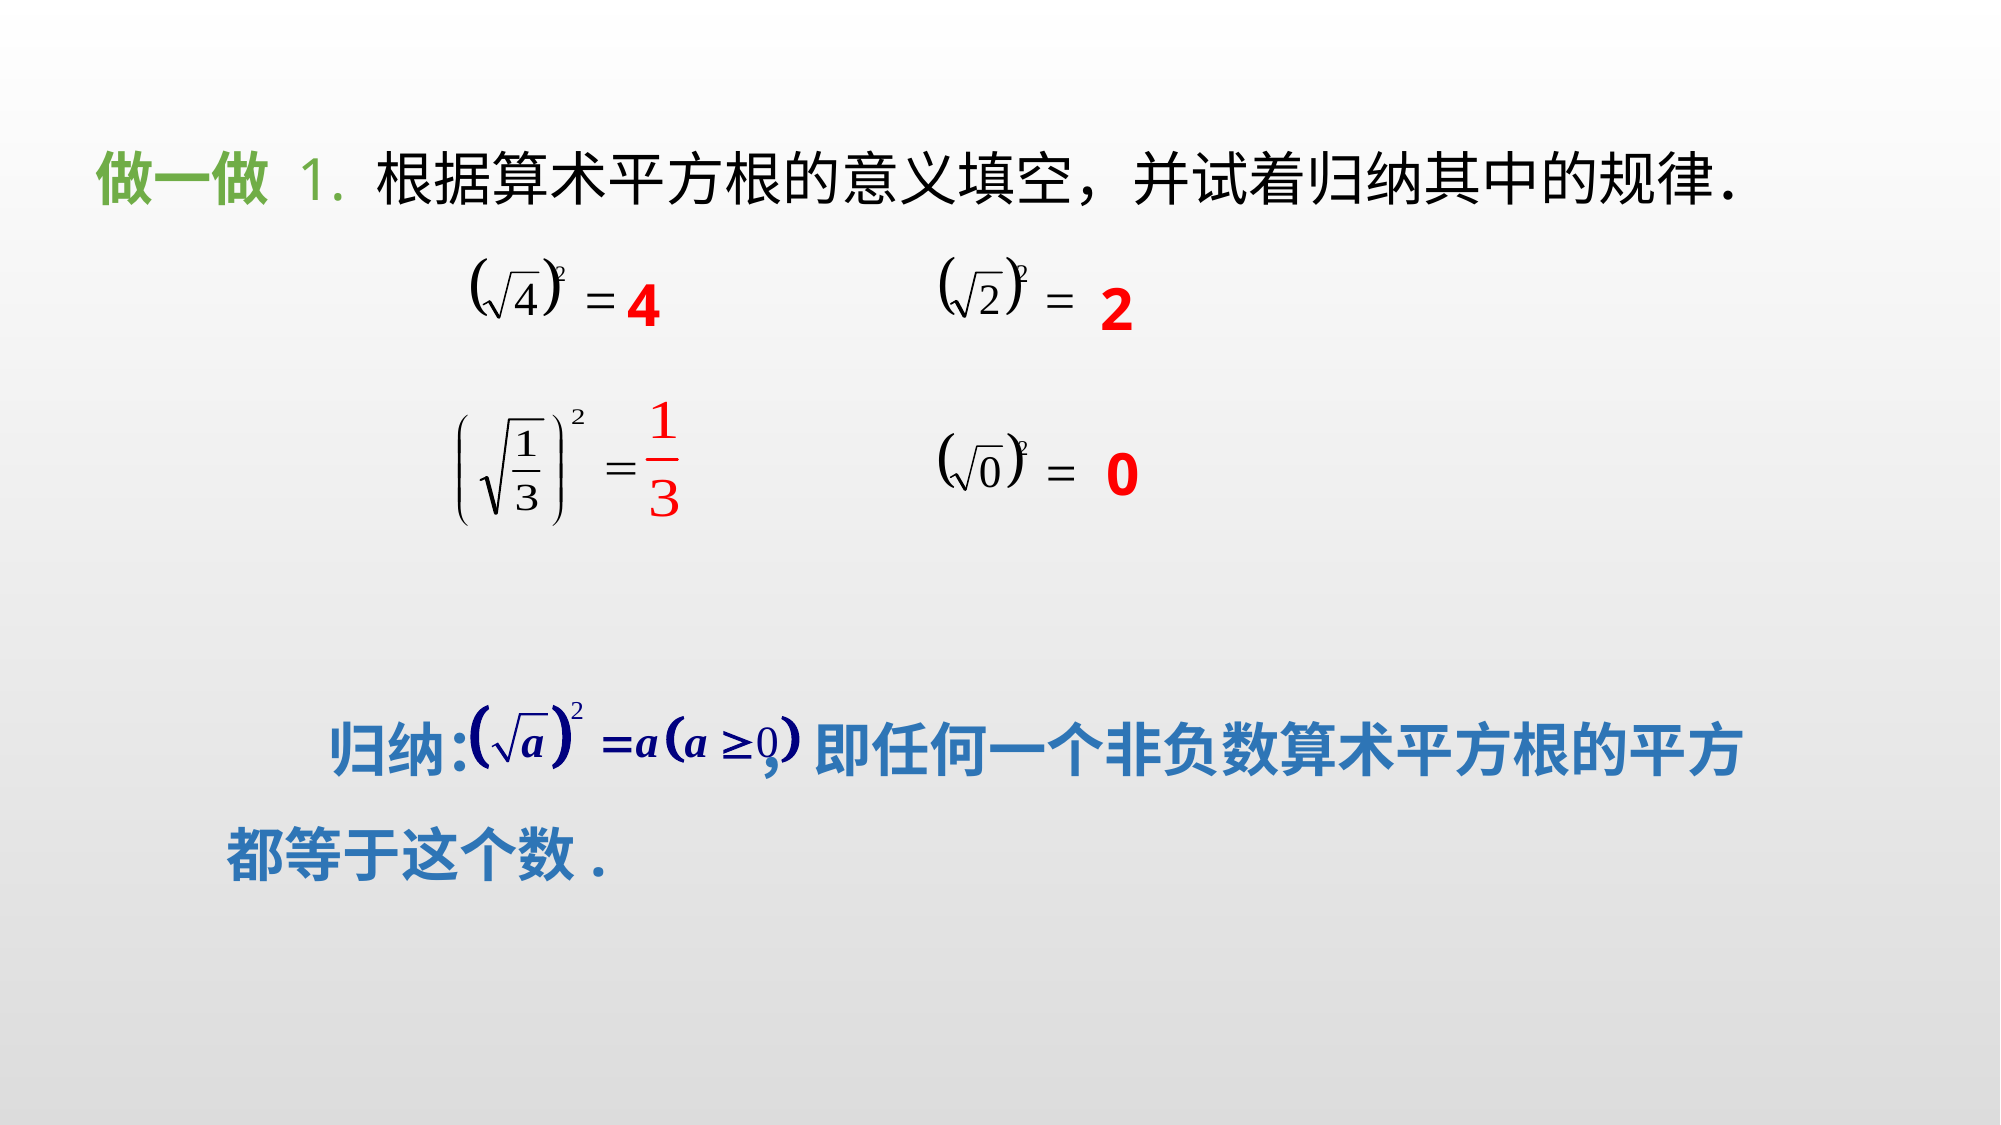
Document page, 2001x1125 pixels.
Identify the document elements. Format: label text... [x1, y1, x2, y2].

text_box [464, 255, 614, 335]
text_box 归纳： ，即任何一个非负数算术平方根的平方 都等于这个数. [211, 670, 1761, 896]
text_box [932, 252, 1074, 333]
text_box 0 [1091, 430, 1162, 515]
text_box 做一做 1. 根据算术平方根的意义填空，并试着归纳其中的规律． [80, 135, 1788, 220]
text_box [932, 430, 1074, 506]
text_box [637, 386, 687, 525]
text_box 2 [1085, 264, 1228, 350]
text_box 4 [613, 260, 696, 346]
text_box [448, 400, 638, 535]
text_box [464, 690, 805, 792]
